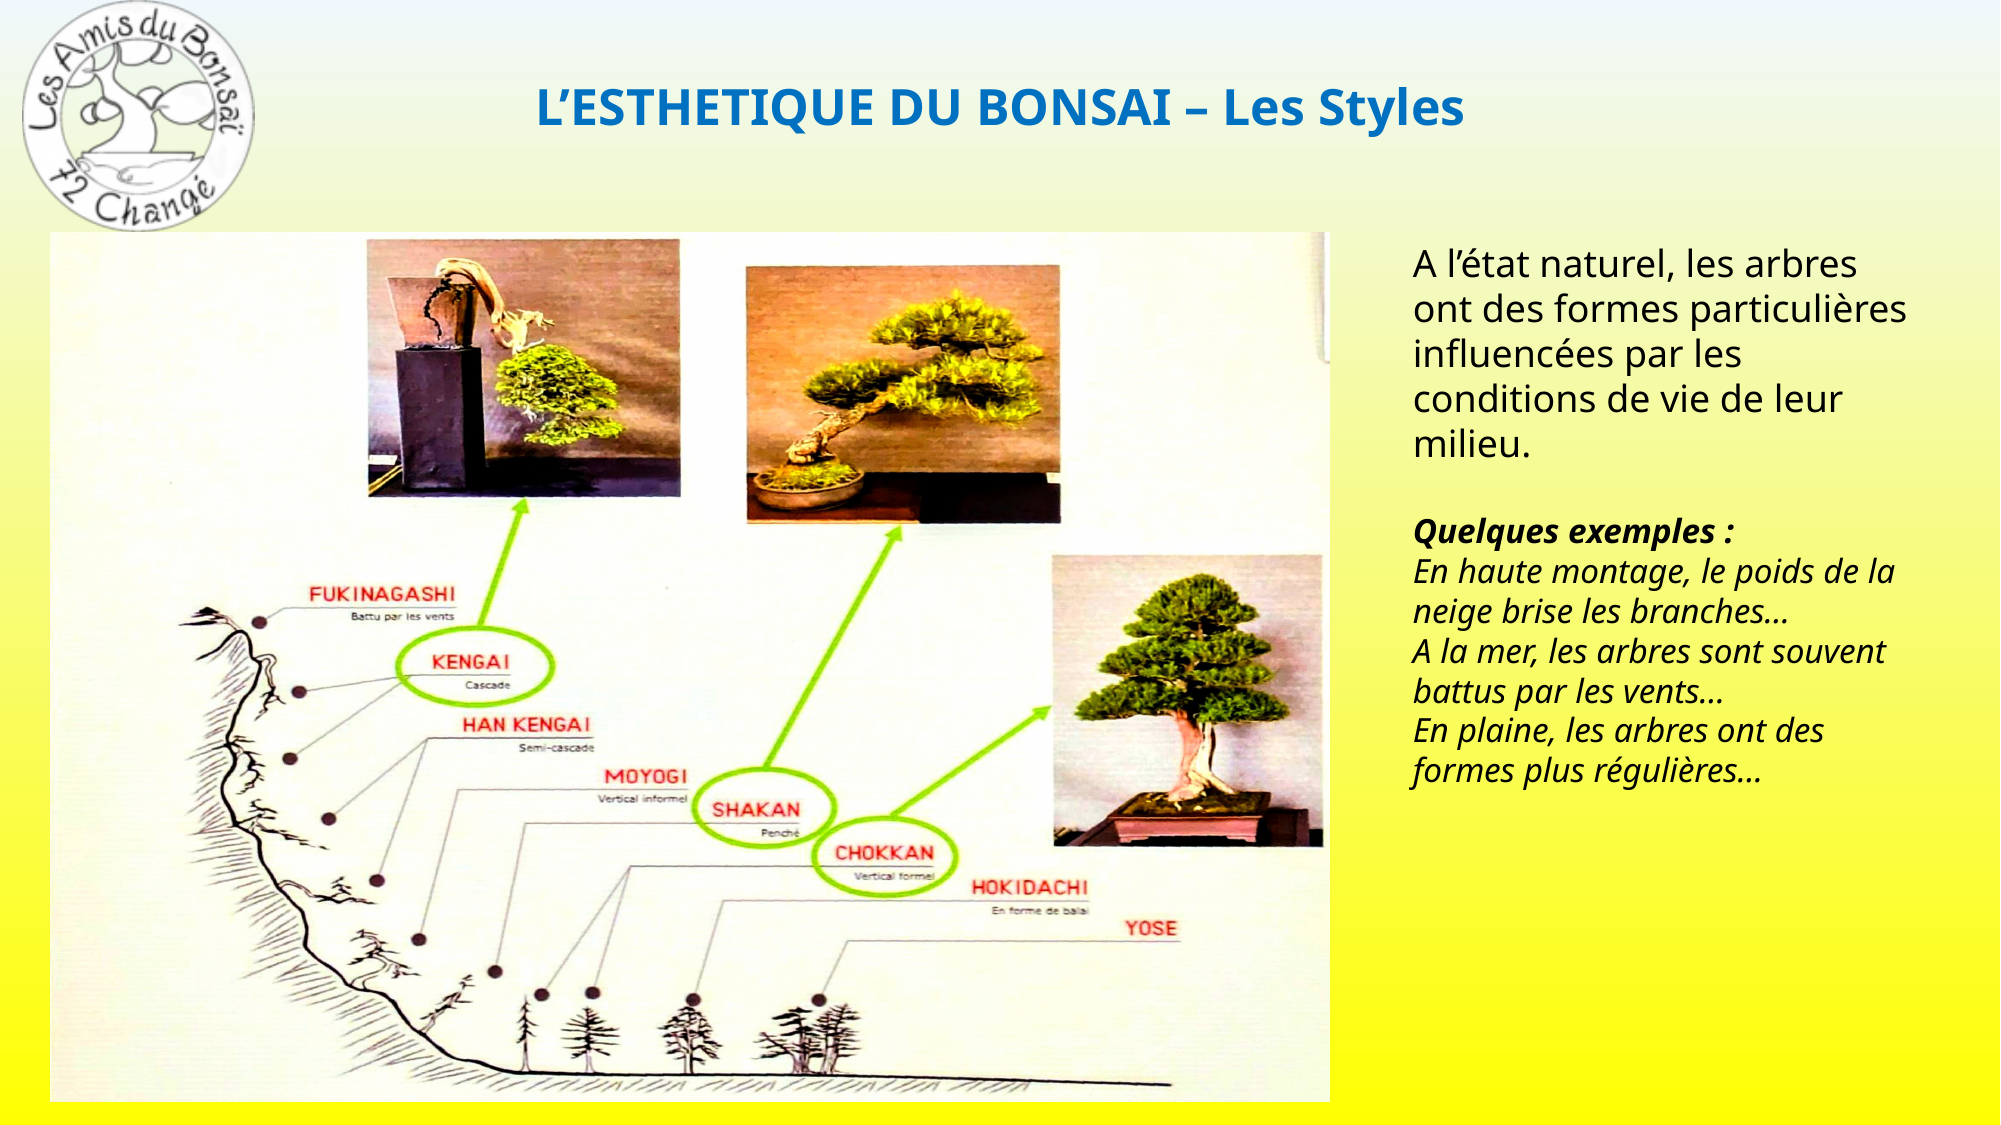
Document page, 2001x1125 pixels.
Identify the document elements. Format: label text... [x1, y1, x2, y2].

text_box L’ESTHETIQUE DU BONSAI – Les Styles [256, 12, 1936, 143]
picture [21, 0, 1330, 1103]
text_box A l’état naturel, les arbres ont des formes particulières influencées par les conditions de vie de leur milieu. Quelques exemples : En haute montage, le poids de la neige brise les branches… A la mer, les arbres sont souvent battus par les vents… En plaine, les arbres ont des formes plus régulières… [1398, 232, 1936, 842]
